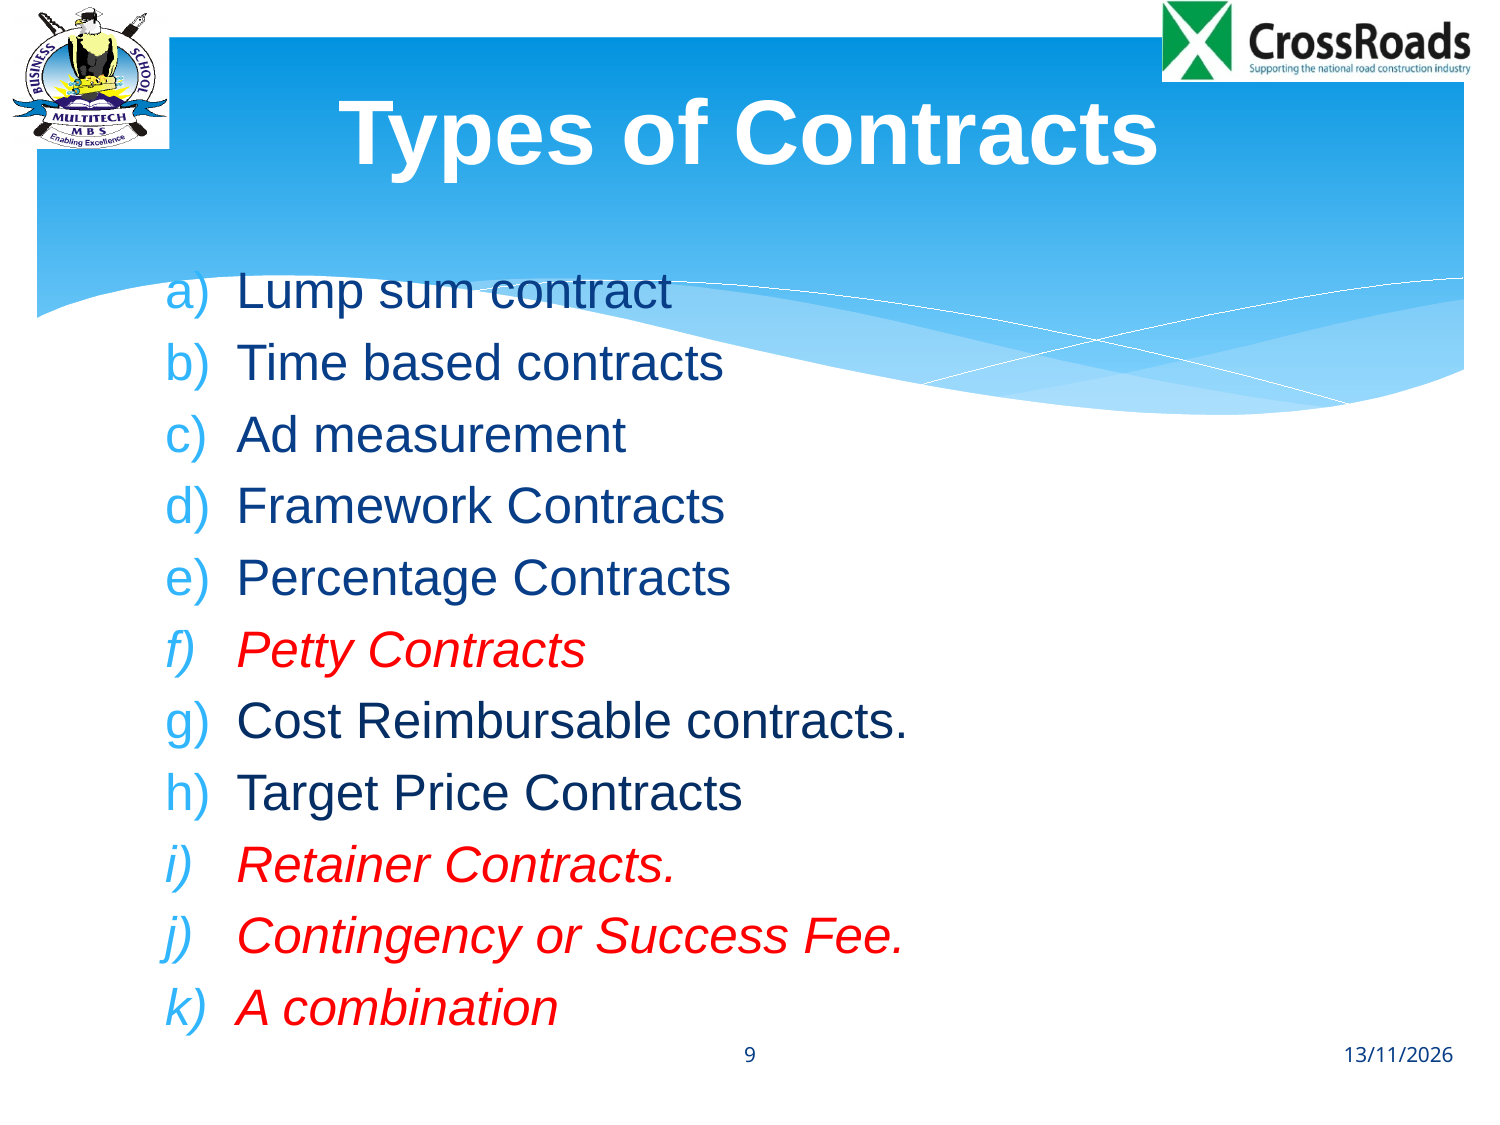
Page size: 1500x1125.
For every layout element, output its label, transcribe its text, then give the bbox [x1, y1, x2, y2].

slide_number 9 [654, 1025, 846, 1086]
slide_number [847, 1025, 1469, 1086]
list Lump sum contract Time based contracts Ad measurement Framework Contracts Percentage Contracts Petty Contracts Cost Reimbursable contracts. Target Price Contracts Retainer Contracts. Contingency or Success Fee. A combination [150, 261, 1366, 1050]
title Types of Contracts [75, 55, 1425, 261]
picture [1162, 0, 1472, 82]
